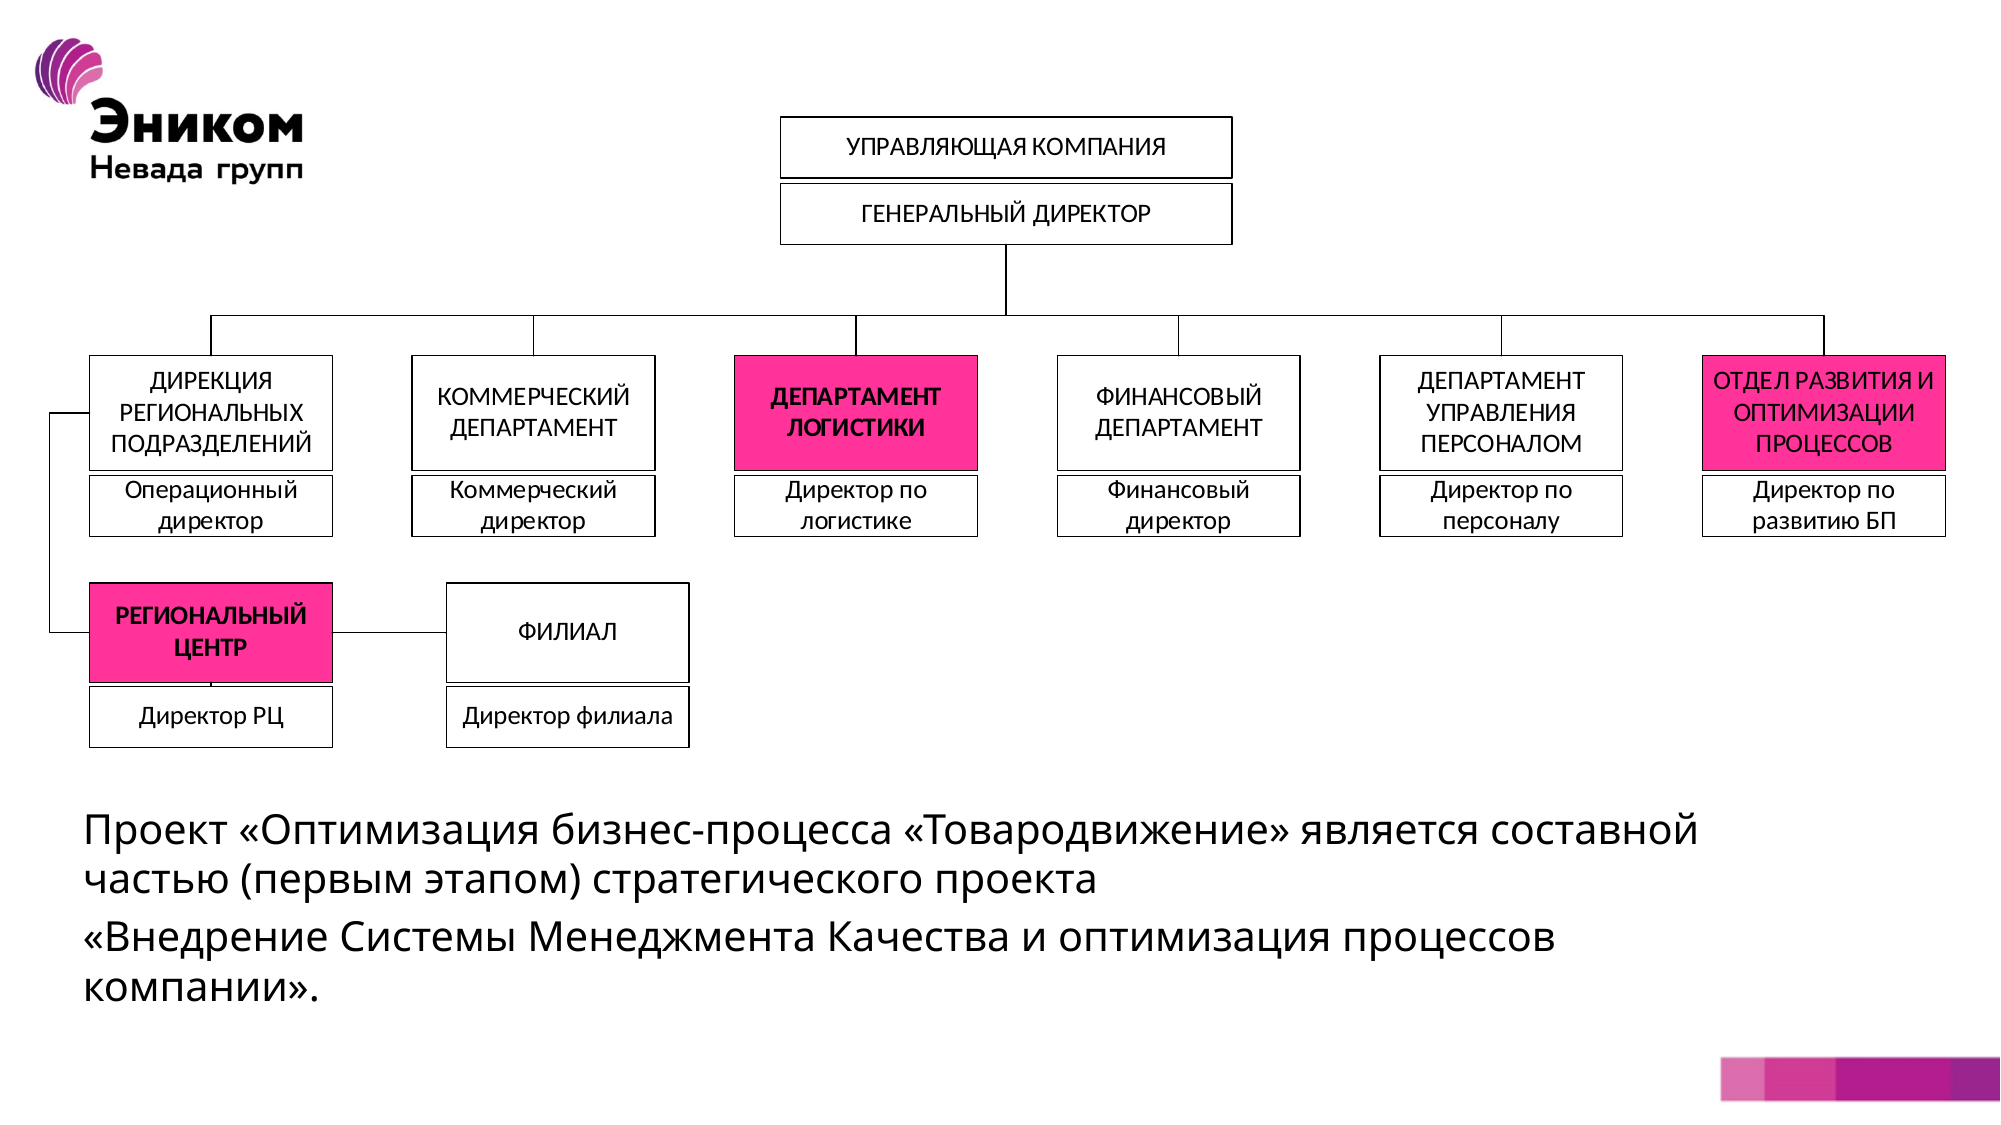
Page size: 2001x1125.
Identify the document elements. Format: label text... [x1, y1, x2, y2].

picture [1719, 1054, 2000, 1106]
picture [0, 3, 1954, 748]
list Проект «Оптимизация бизнес-процесса «Товародвижение» является составной частью (первым этапом) стратегического проекта «Внедрение Системы Менеджмента Качества и оптимизация процессов компании». [67, 795, 1739, 1018]
